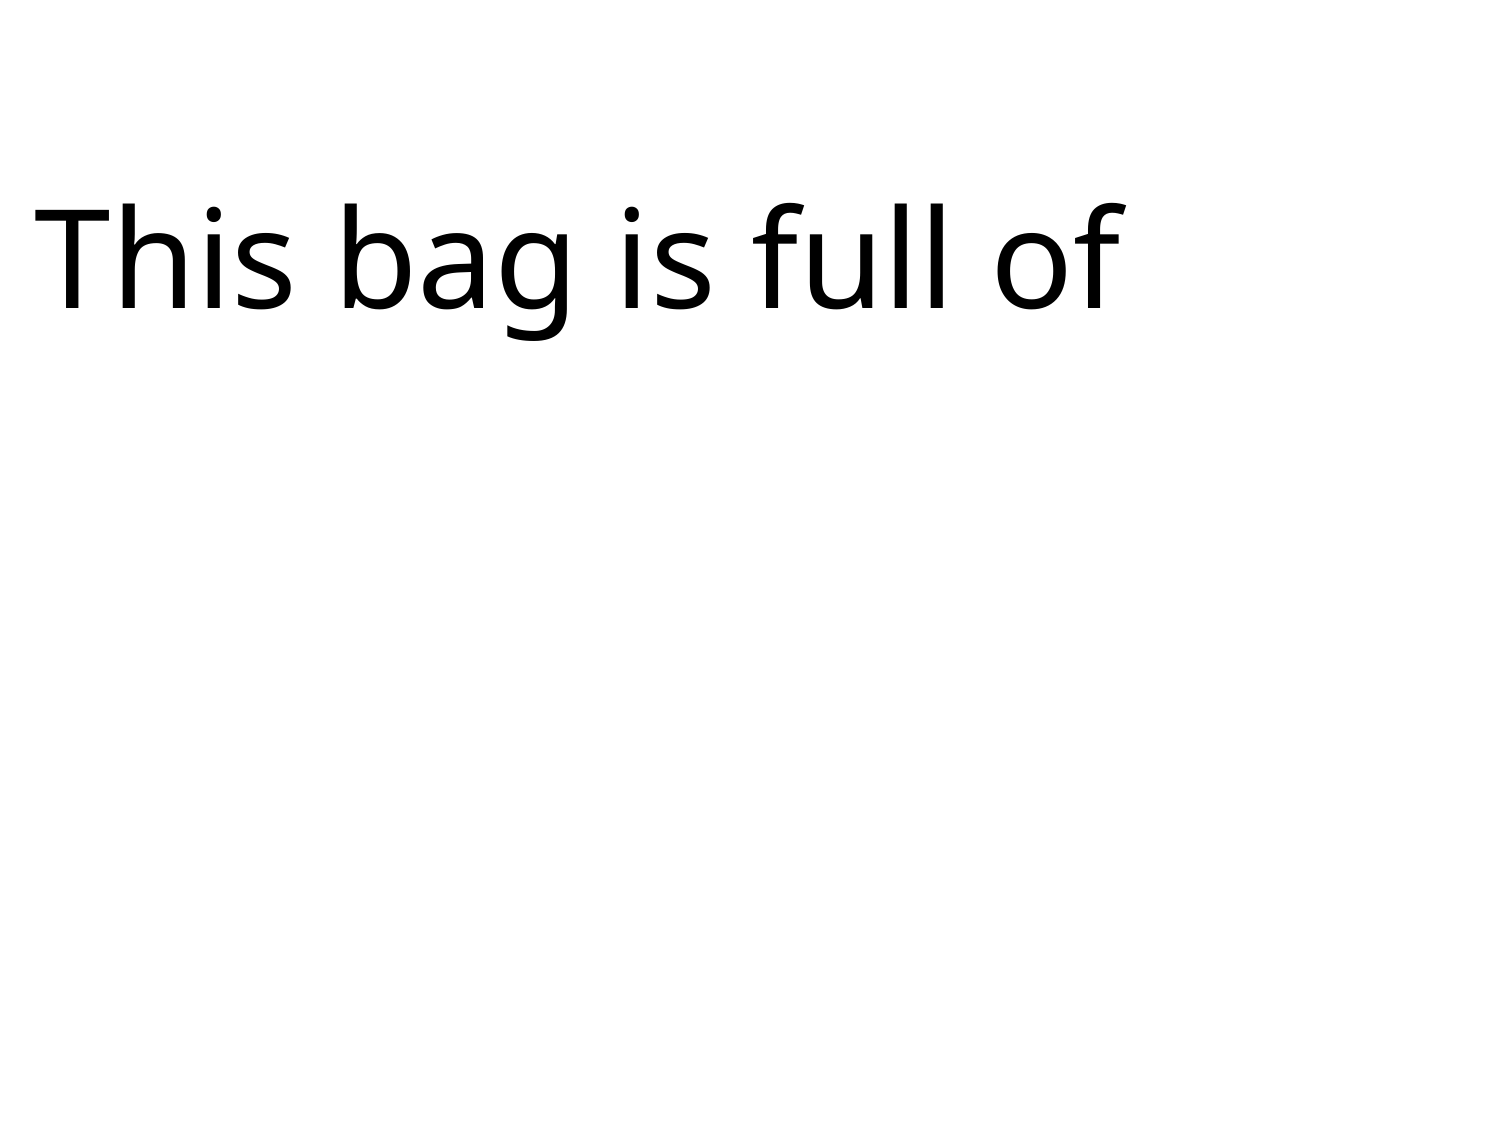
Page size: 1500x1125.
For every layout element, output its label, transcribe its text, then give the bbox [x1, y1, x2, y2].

text_box This bag is full of [19, 164, 1484, 344]
